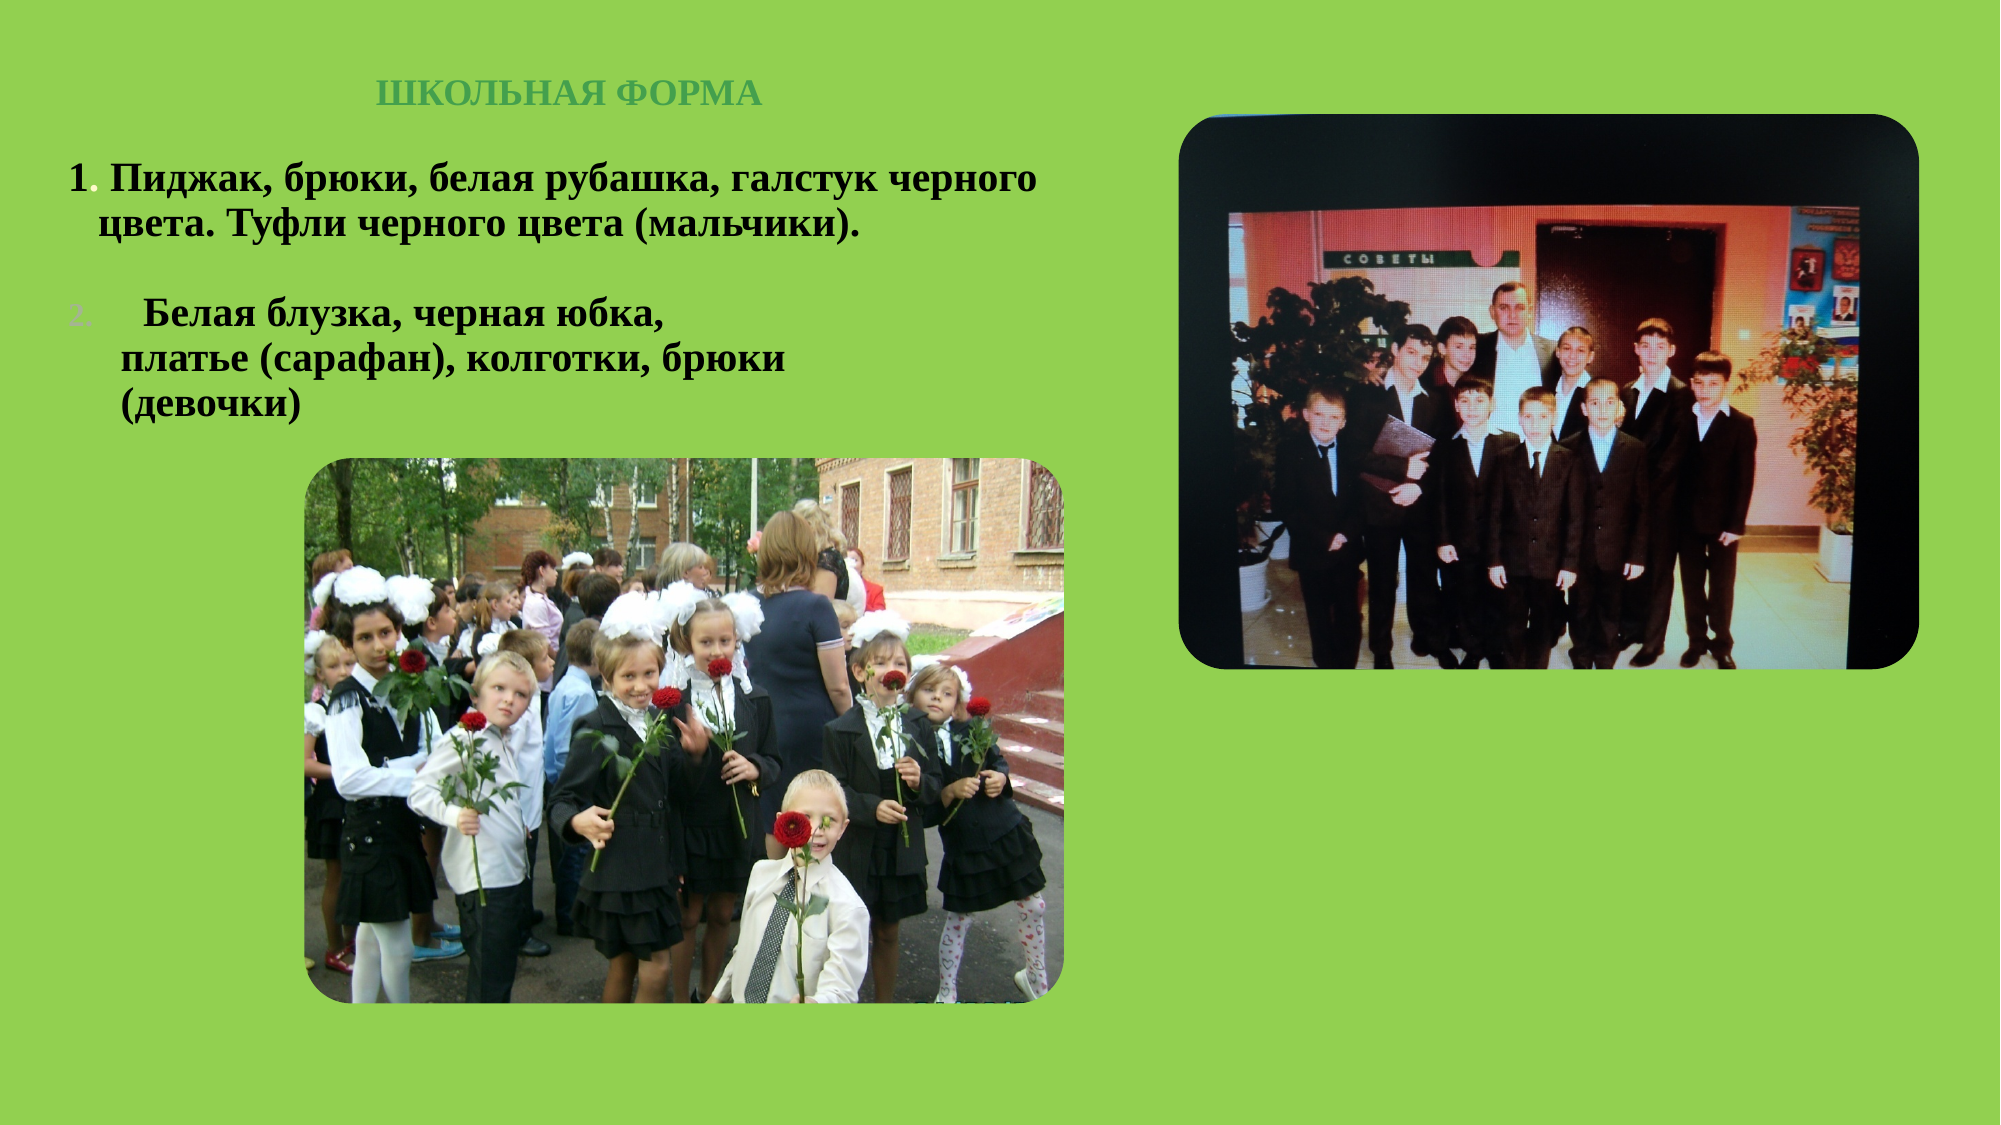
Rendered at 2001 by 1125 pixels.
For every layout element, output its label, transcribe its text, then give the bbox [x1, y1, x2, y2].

text_box 1. Пиджак, брюки, белая рубашка, галстук черного цвета. Туфли черного цвета (мальчики). Белая блузка, черная юбка, платье (сарафан), колготки, брюки (девочки) [45, 148, 1135, 416]
picture [304, 458, 1065, 1004]
text_box ШКОЛЬНАЯ ФОРМА [361, 60, 778, 121]
picture [1178, 114, 1920, 670]
